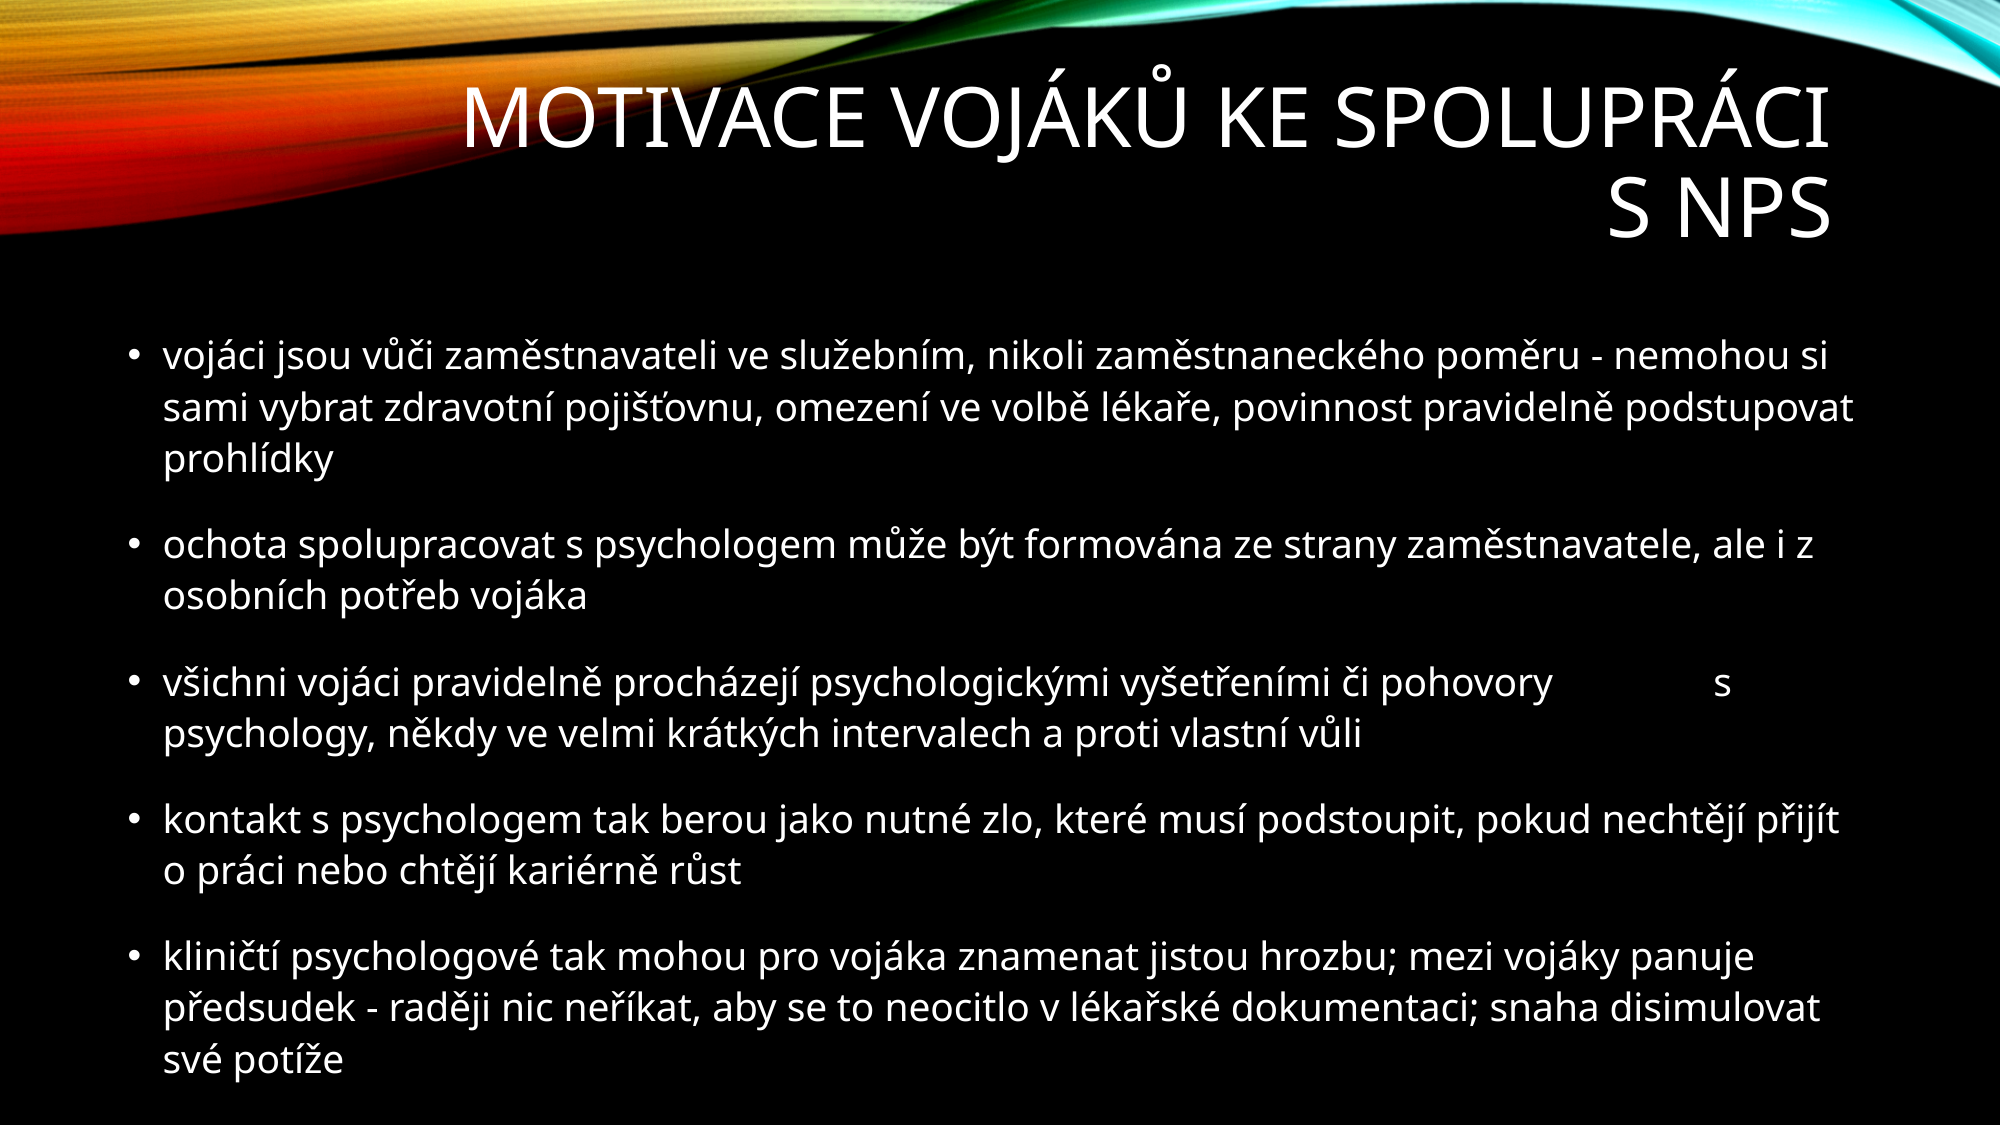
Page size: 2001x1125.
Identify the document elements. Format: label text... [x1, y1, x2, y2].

list vojáci jsou vůči zaměstnavateli ve služebním, nikoli zaměstnaneckého poměru - nemohou si sami vybrat zdravotní pojišťovnu, omezení ve volbě lékaře, povinnost pravidelně podstupovat prohlídky ochota spolupracovat s psychologem může být formována ze strany zaměstnavatele, ale i z osobních potřeb vojáka všichni vojáci pravidelně procházejí psychologickými vyšetřeními či pohovory s psychology, někdy ve velmi krátkých intervalech a proti vlastní vůli kontakt s psychologem tak berou jako nutné zlo, které musí podstoupit, pokud nechtějí přijít o práci nebo chtějí kariérně růst kliničtí psychologové tak mohou pro vojáka znamenat jistou hrozbu; mezi vojáky panuje předsudek - raději nic neříkat, aby se to neocitlo v lékařské dokumentaci; snaha disimulovat své potíže [112, 319, 1888, 1090]
title Motivace vojáků ke spolupráci s NPS [435, 59, 1848, 273]
picture [0, 0, 2000, 237]
